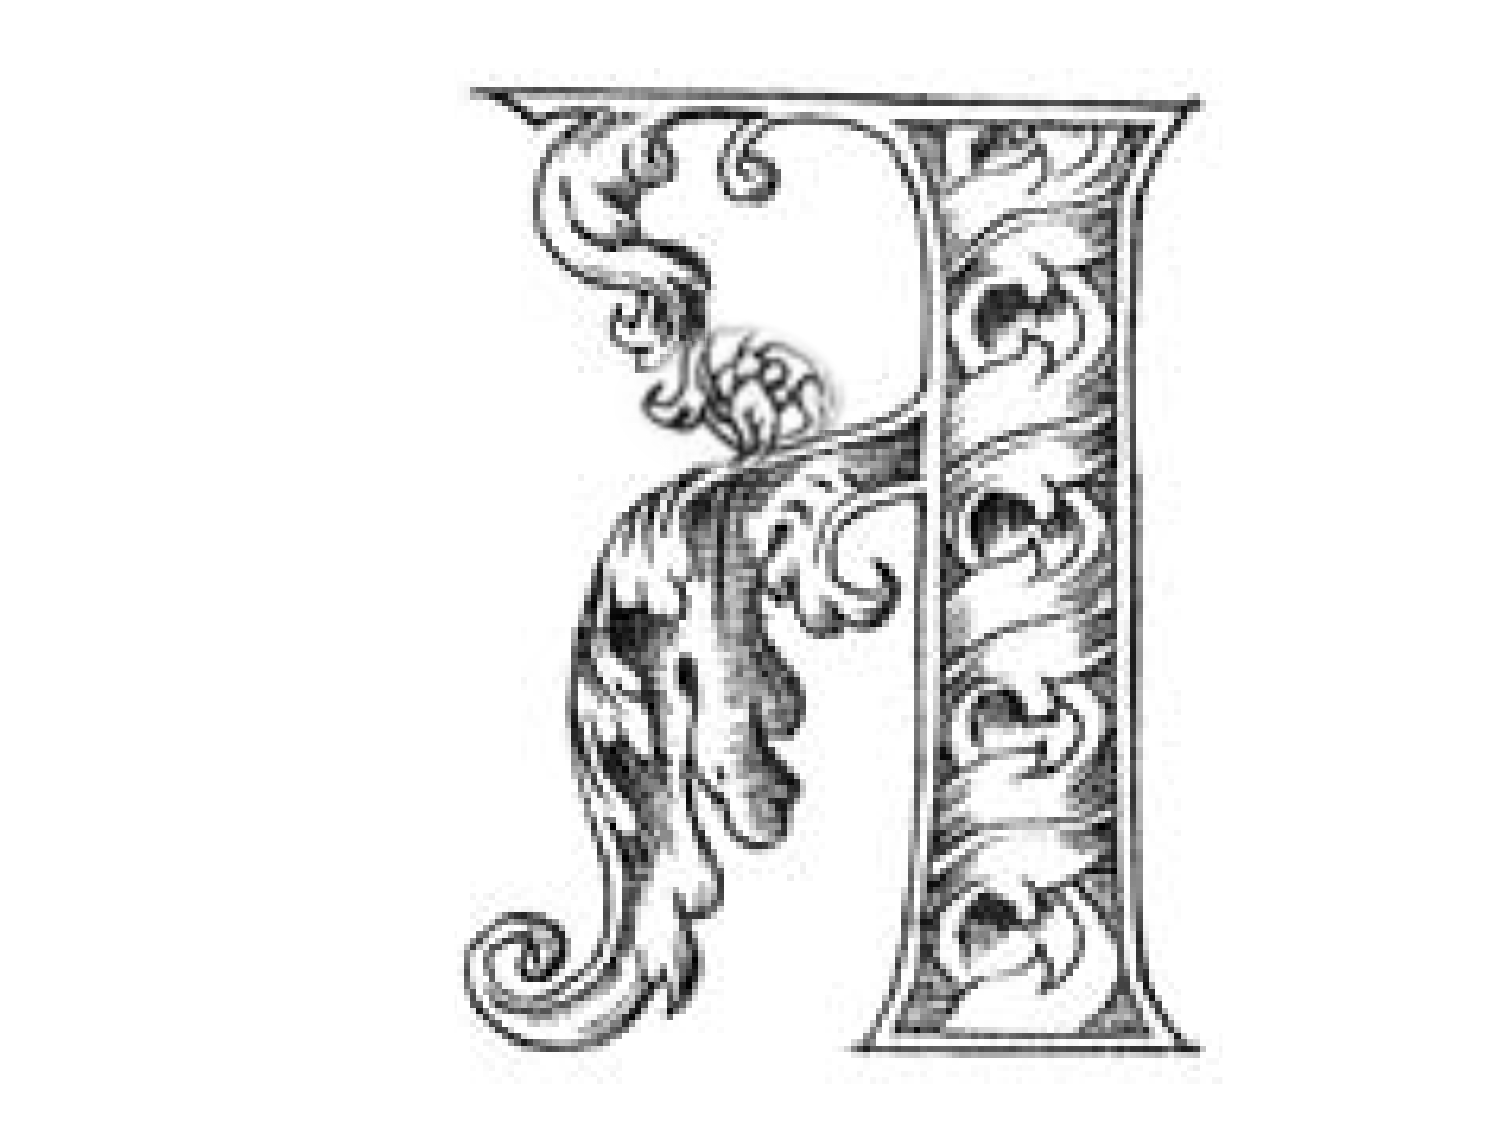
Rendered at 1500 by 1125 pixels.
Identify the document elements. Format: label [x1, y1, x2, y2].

picture [607, 314, 857, 489]
list [454, 54, 1223, 1116]
